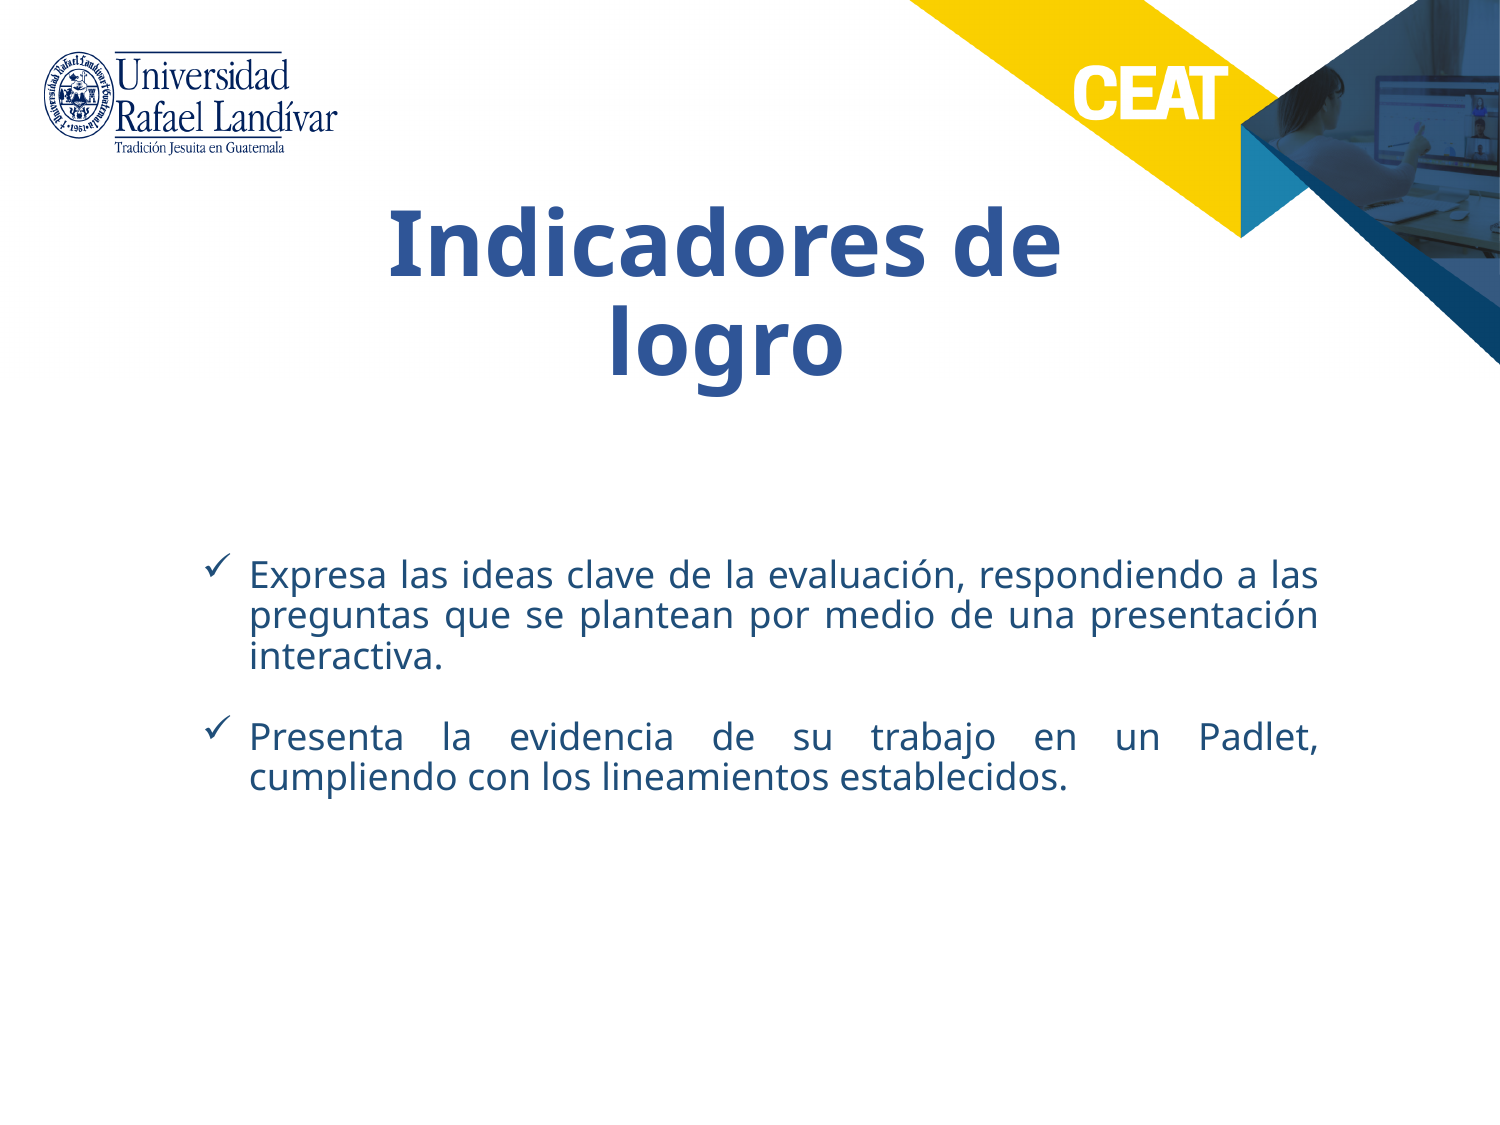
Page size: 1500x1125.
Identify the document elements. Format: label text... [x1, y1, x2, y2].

text_box Expresa las ideas clave de la evaluación, respondiendo a las preguntas que se plantean por medio de una presentación interactiva. Presenta la evidencia de su trabajo en un Padlet, cumpliendo con los lineamientos establecidos. [187, 548, 1336, 1024]
picture [0, 0, 1500, 380]
